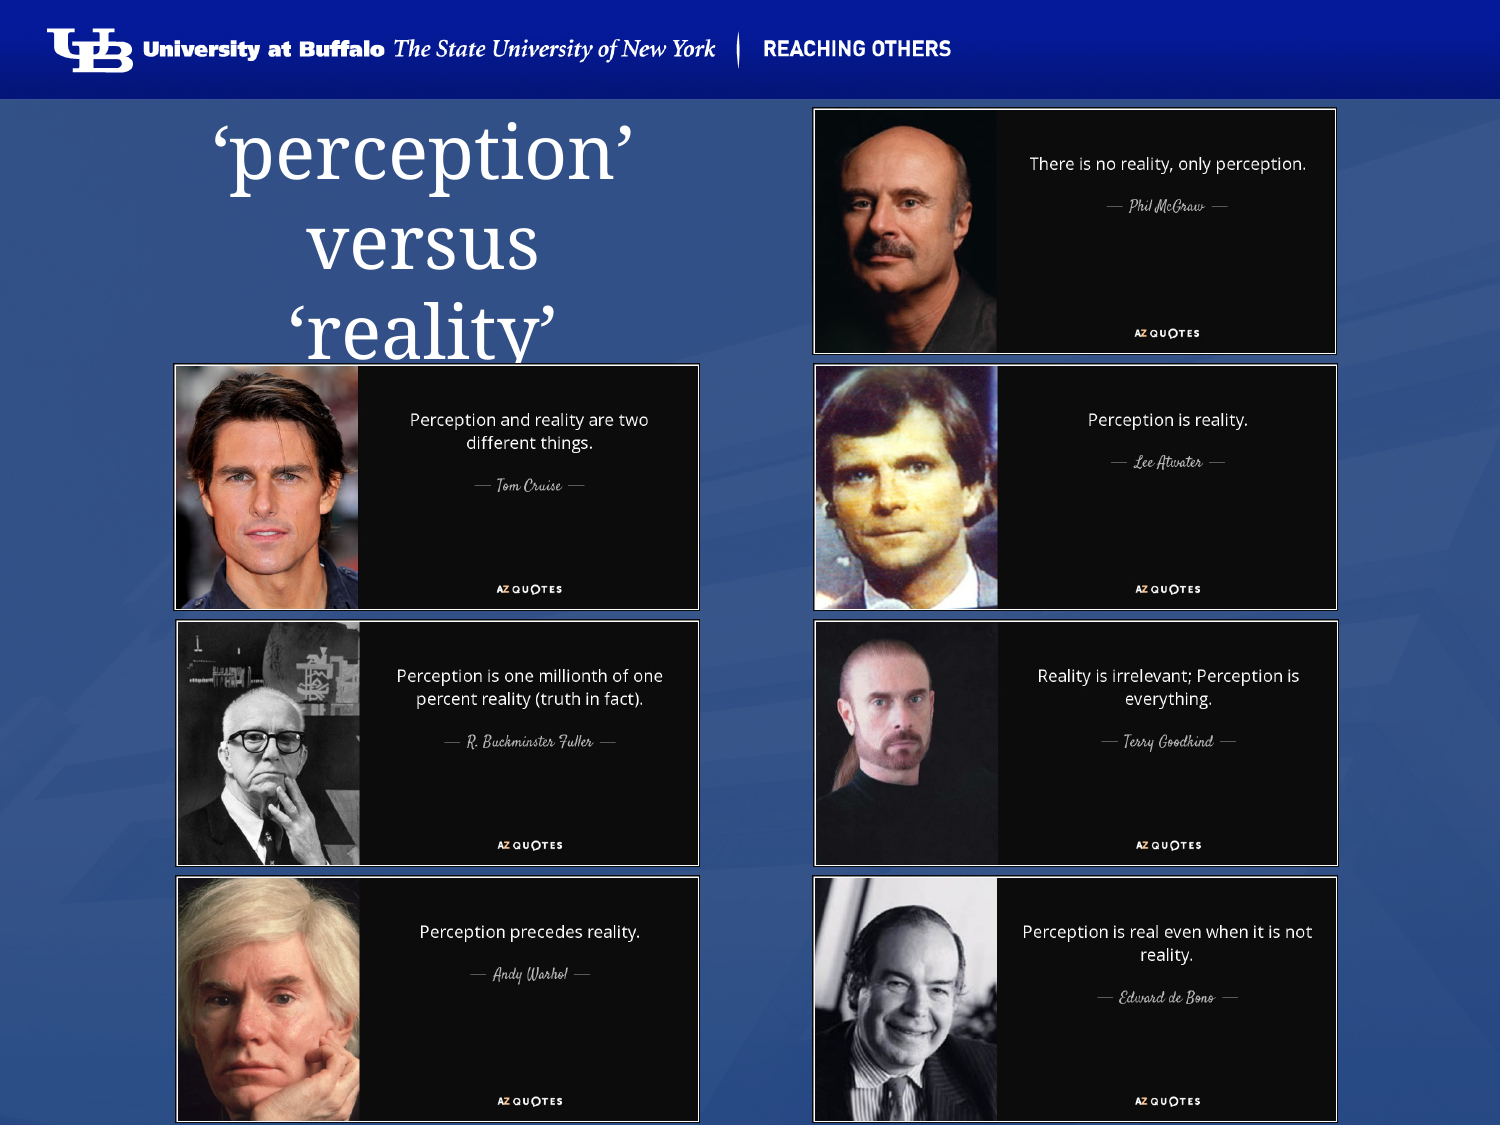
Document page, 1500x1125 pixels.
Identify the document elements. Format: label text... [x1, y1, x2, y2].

picture [0, 0, 1500, 99]
picture [174, 875, 700, 1124]
picture [174, 619, 700, 867]
picture [813, 363, 1338, 611]
title ‘perception’ versus ‘reality’ http://www.azquotes.com/ [148, 97, 699, 223]
picture [812, 107, 1338, 355]
picture [812, 875, 1338, 1124]
picture [173, 363, 700, 611]
picture [813, 618, 1340, 867]
